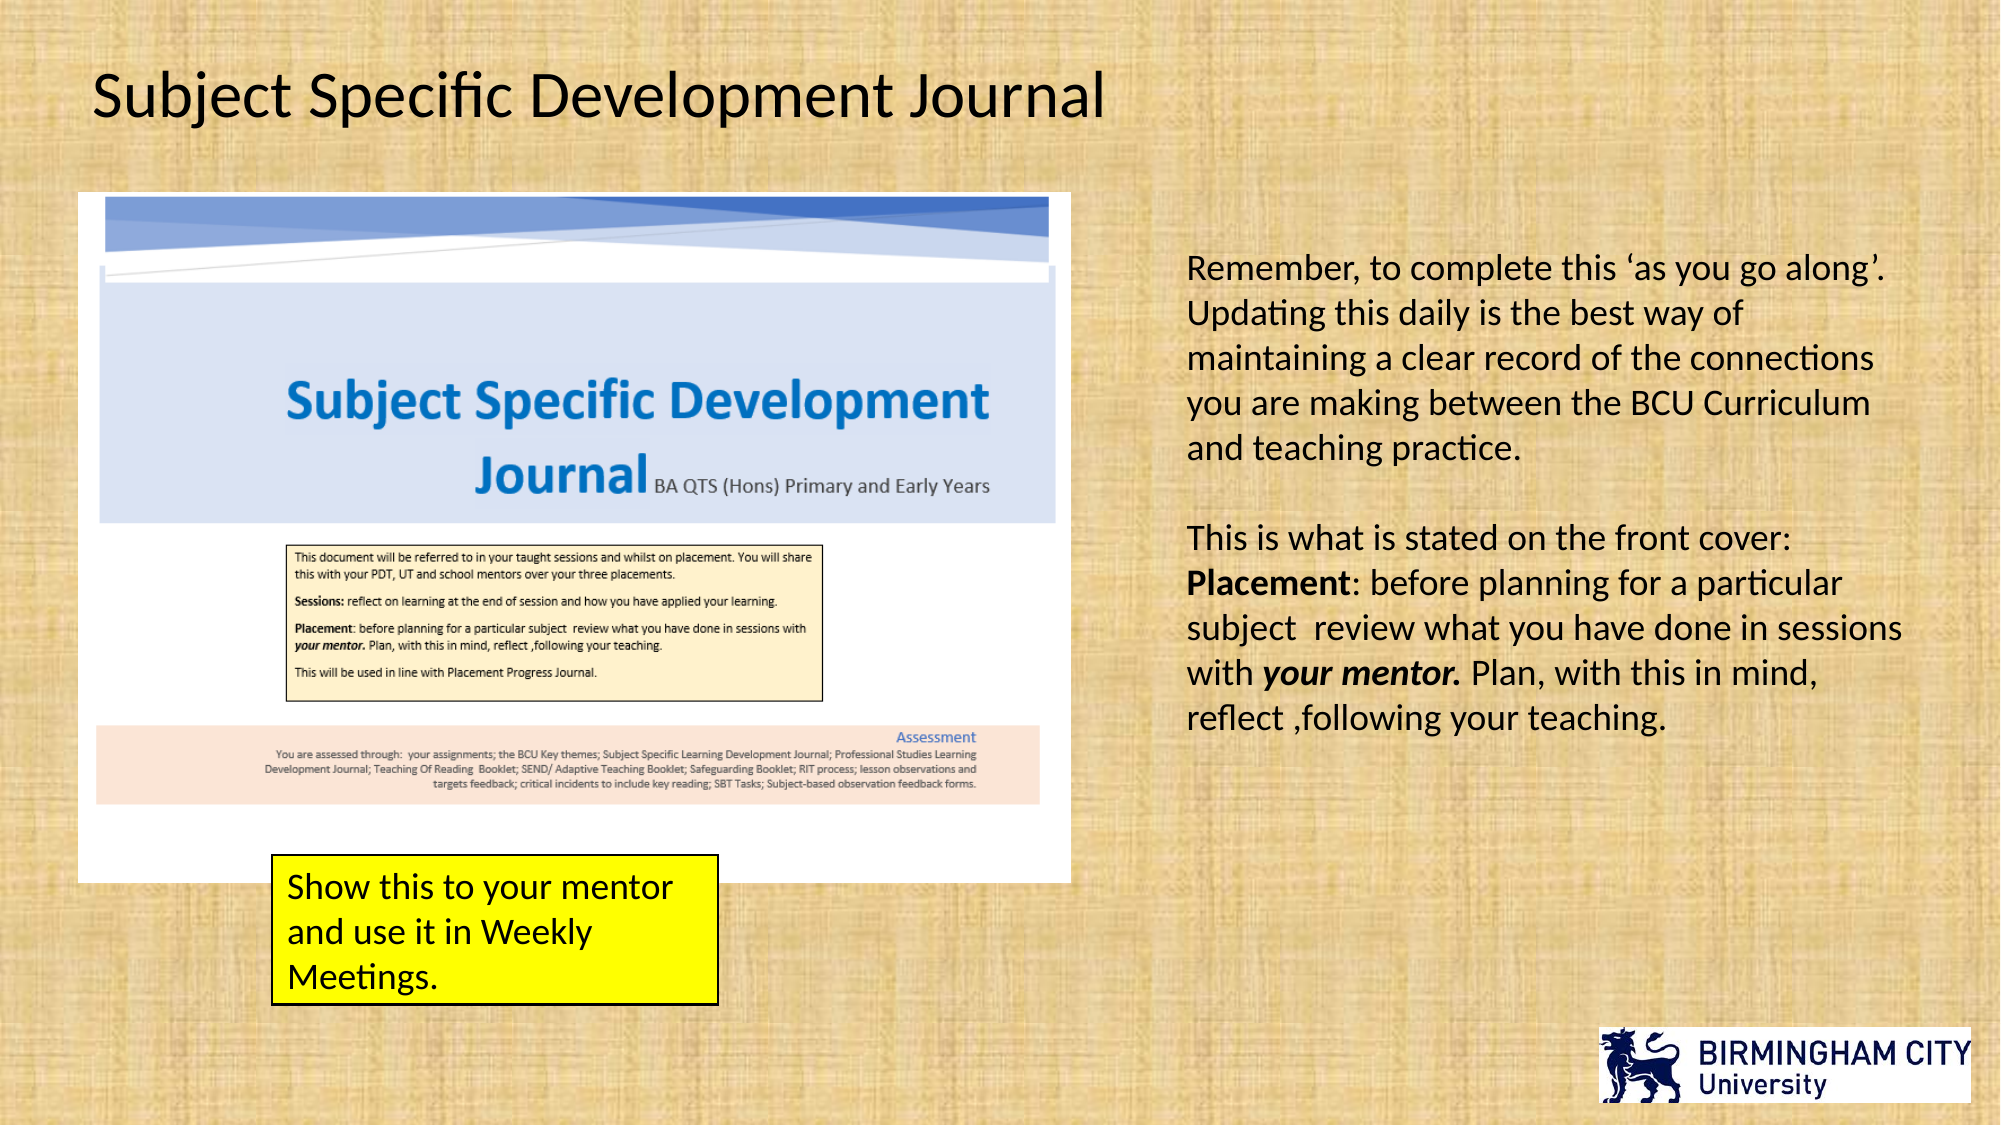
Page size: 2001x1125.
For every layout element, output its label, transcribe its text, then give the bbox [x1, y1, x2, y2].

text_box Show this to your mentor and use it in Weekly Meetings. [271, 883, 719, 1006]
text_box Remember, to complete this ‘as you go along’. Updating this daily is the best way of maintaining a clear record of the connections you are making between the BCU Curriculum and teaching practice. This is what is stated on the front cover: Placement: before planning for a particular subject review what you have done in sessions with your mentor. Plan, with this in mind, reflect ,following your teaching. [1171, 235, 1922, 791]
picture [0, 0, 2001, 1125]
text_box Subject Specific Development Journal [78, 43, 1607, 139]
